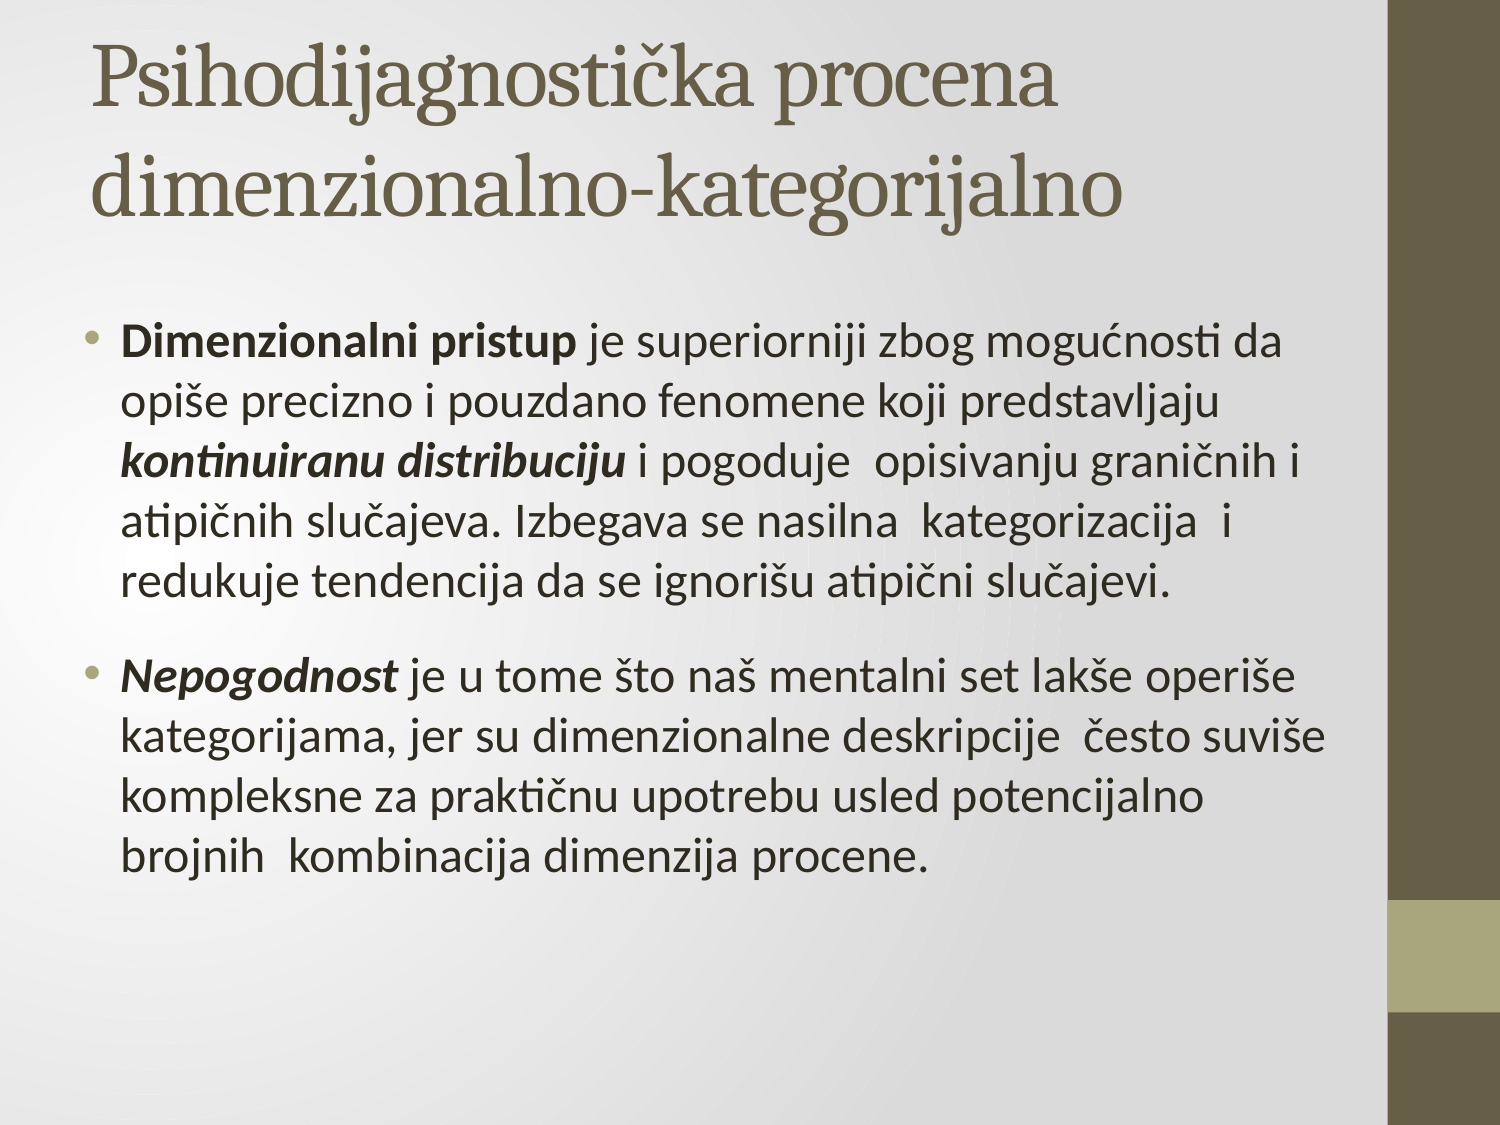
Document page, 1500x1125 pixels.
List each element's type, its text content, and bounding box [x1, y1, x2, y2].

list Dimenzionalni pristup je superiorniji zbog mogućnosti da opiše precizno i pouzdano fenomene koji predstavljaju kontinuiranu distribuciju i pogoduje opisivanju graničnih i atipičnih slučajeva. Izbegava se nasilna kategorizacija i redukuje tendencija da se ignorišu atipični slučajevi. Nepogodnost je u tome što naš mentalni set lakše operiše kategorijama, jer su dimenzionalne deskripcije često suviše kompleksne za praktičnu upotrebu usled potencijalno brojnih kombinacija dimenzija procene. [49, 299, 1363, 1125]
title Psihodijagnostička procena dimenzionalno-kategorijalno [75, 24, 1338, 225]
